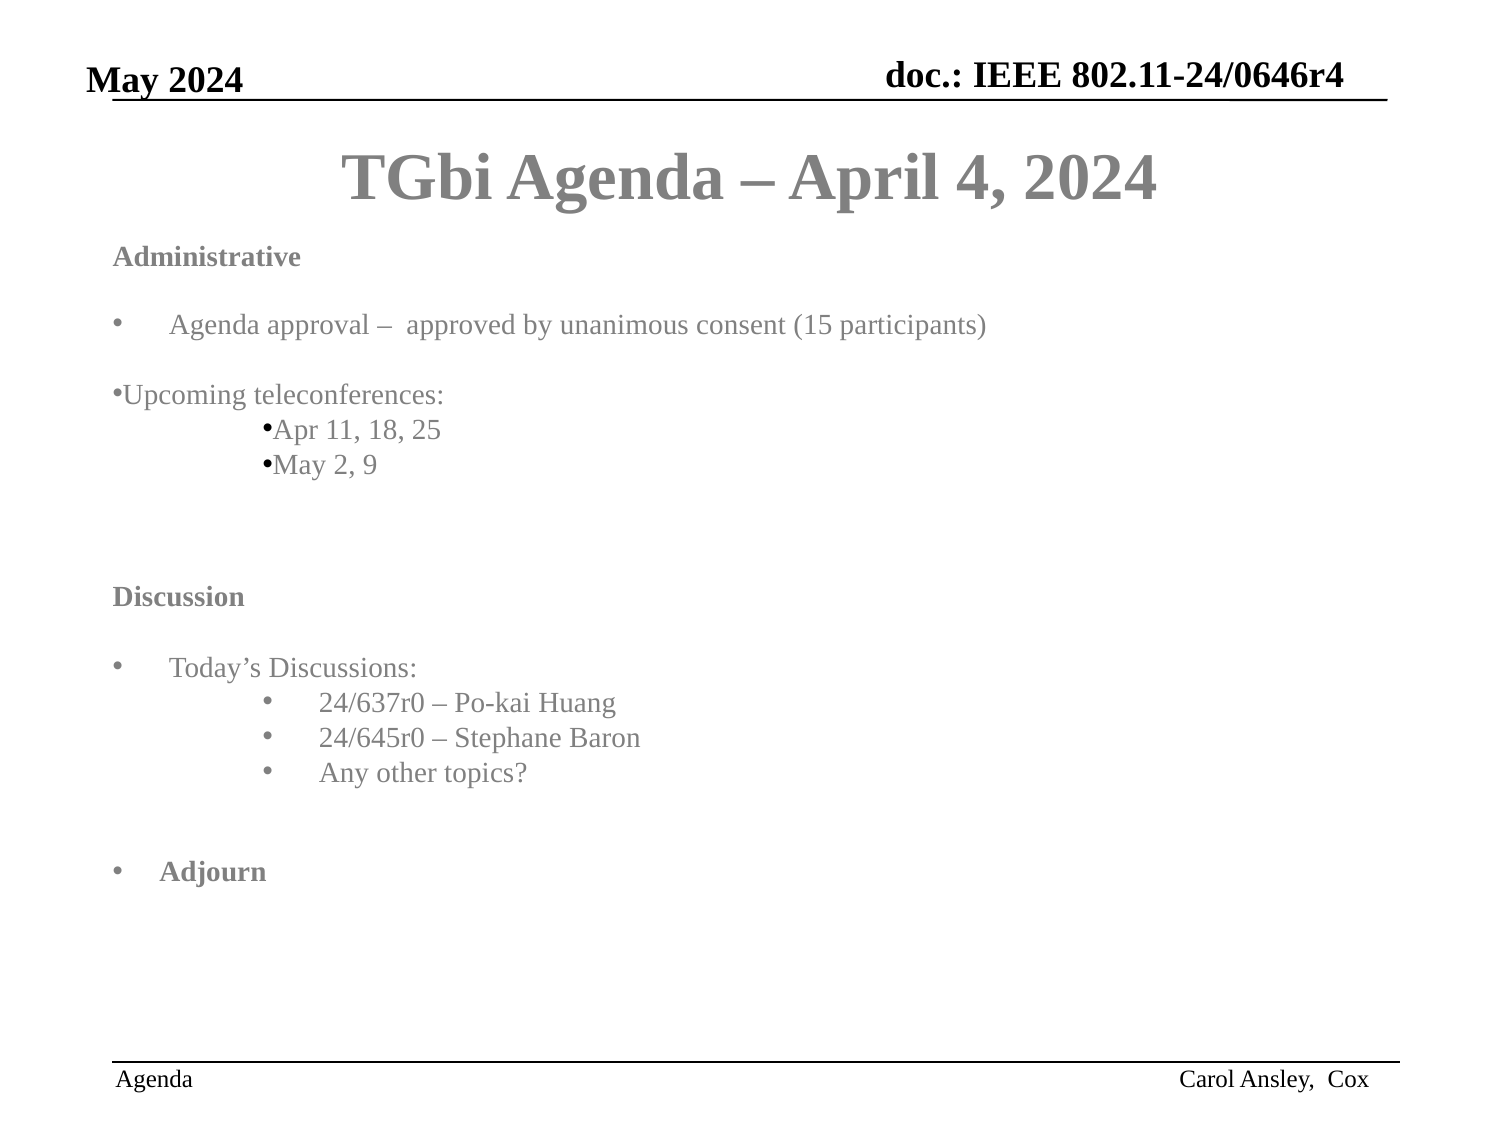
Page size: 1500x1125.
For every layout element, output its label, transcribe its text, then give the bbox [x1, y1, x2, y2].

list Administrative Agenda approval – approved by unanimous consent (15 participants) Upcoming teleconferences: Apr 11, 18, 25 May 2, 9 Discussion Today’s Discussions: 24/637r0 – Po-kai Huang 24/645r0 – Stephane Baron Any other topics? Adjourn [111, 243, 1435, 1076]
title TGbi Agenda – April 4, 2024 [111, 124, 1388, 243]
